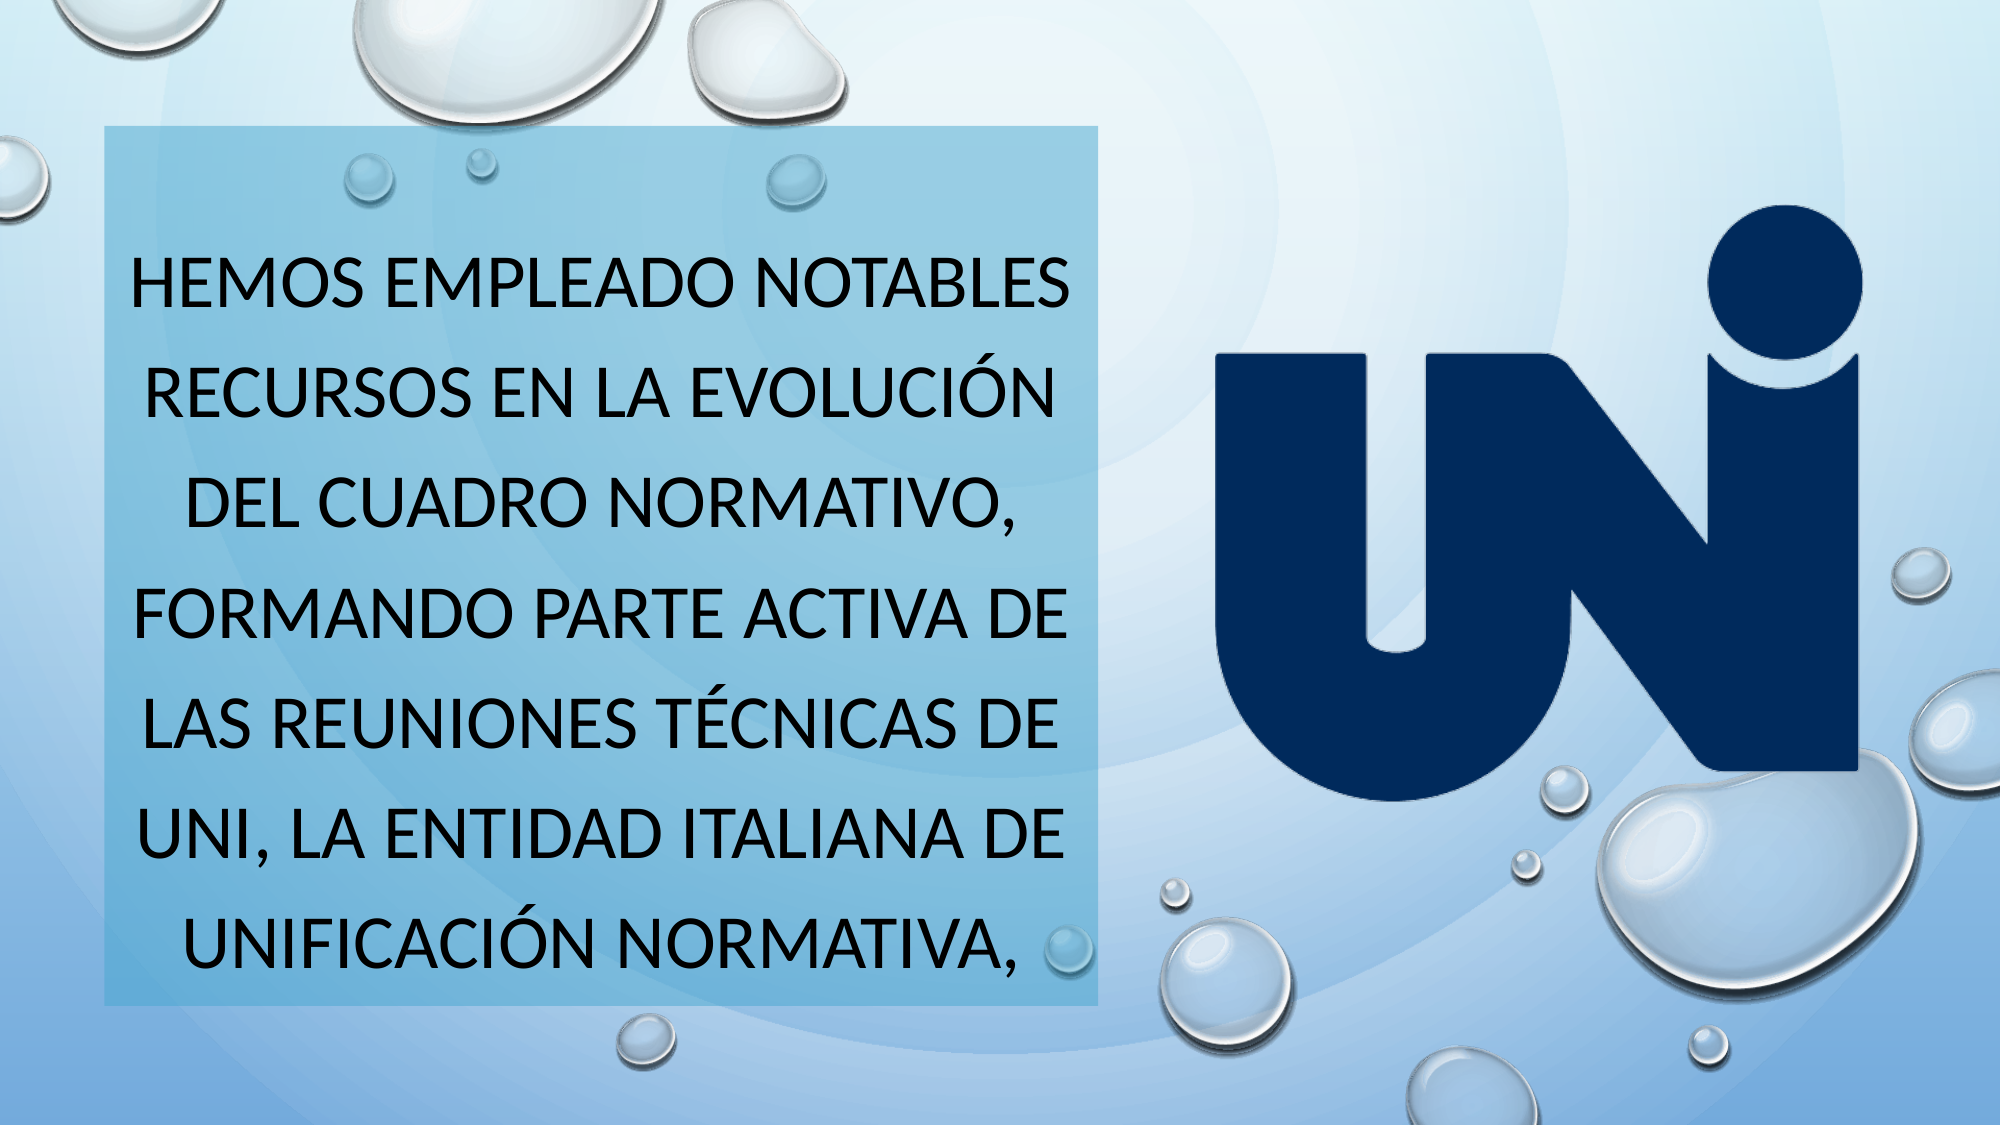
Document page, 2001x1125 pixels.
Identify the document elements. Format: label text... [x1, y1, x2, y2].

subtitle Hemos empleado notables recursos en la evolución del cuadro normativo, formando parte activa de las reuniones técnicas de UNI, la Entidad Italiana de Unificación Normativa, [104, 125, 1099, 1006]
picture [0, 0, 2000, 1125]
